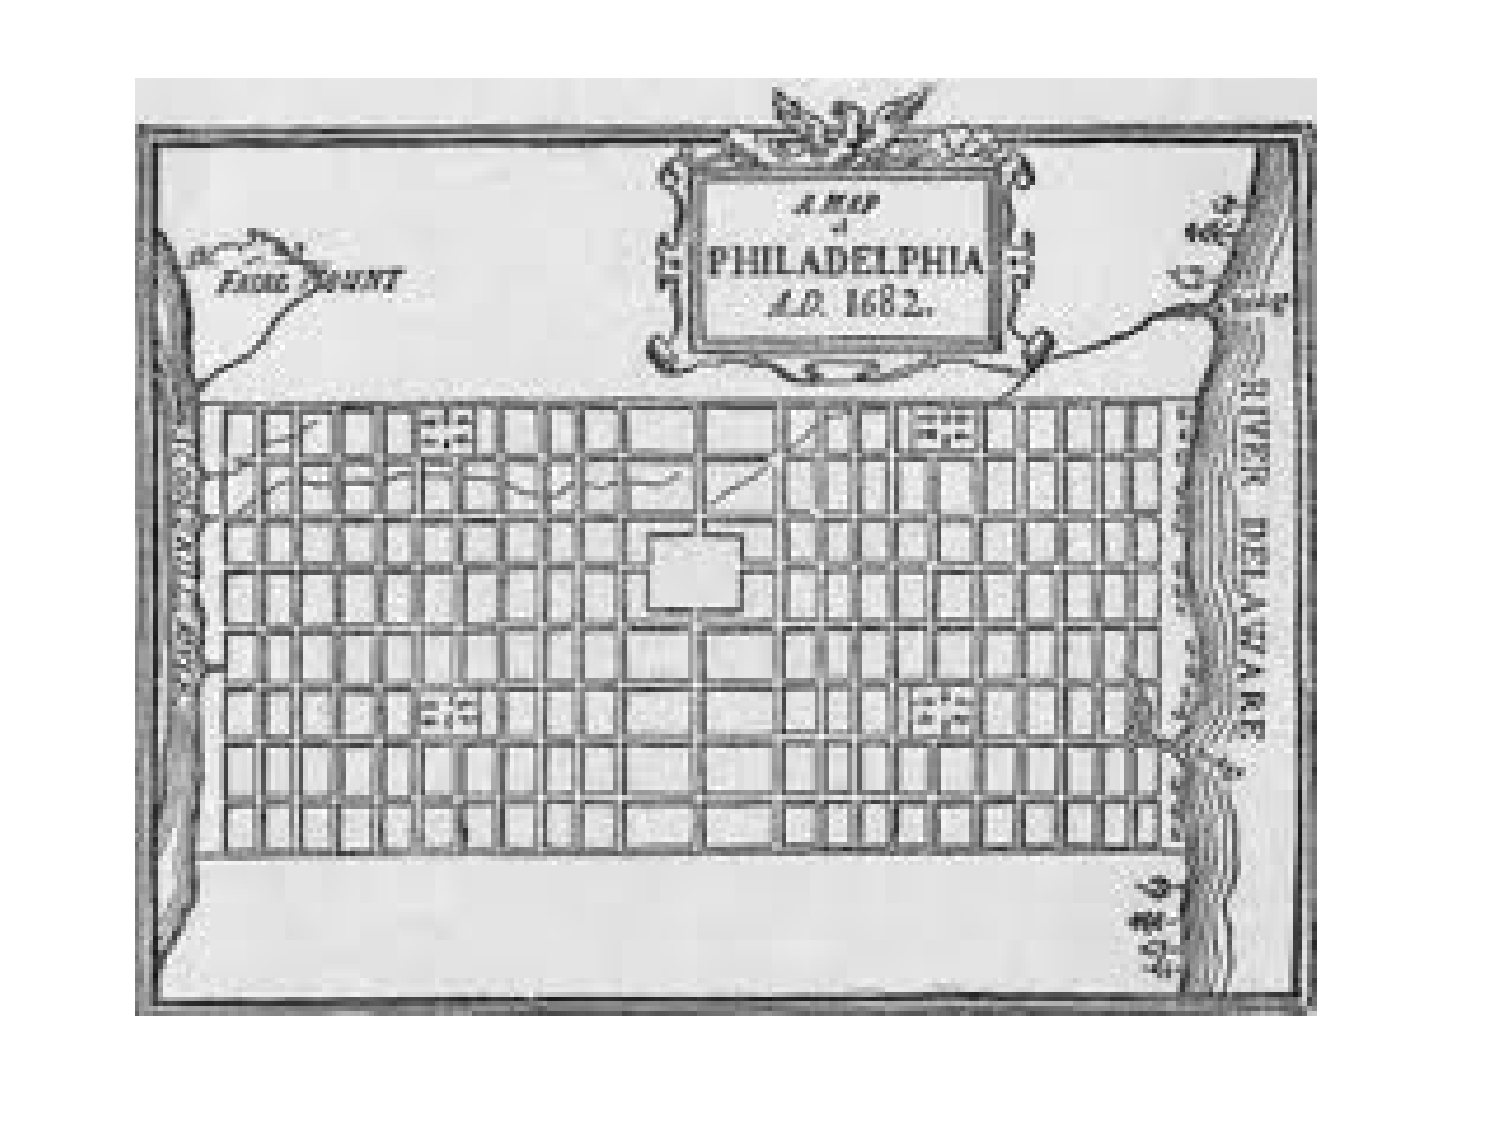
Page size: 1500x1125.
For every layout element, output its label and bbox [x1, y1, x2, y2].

picture [135, 78, 1317, 1016]
